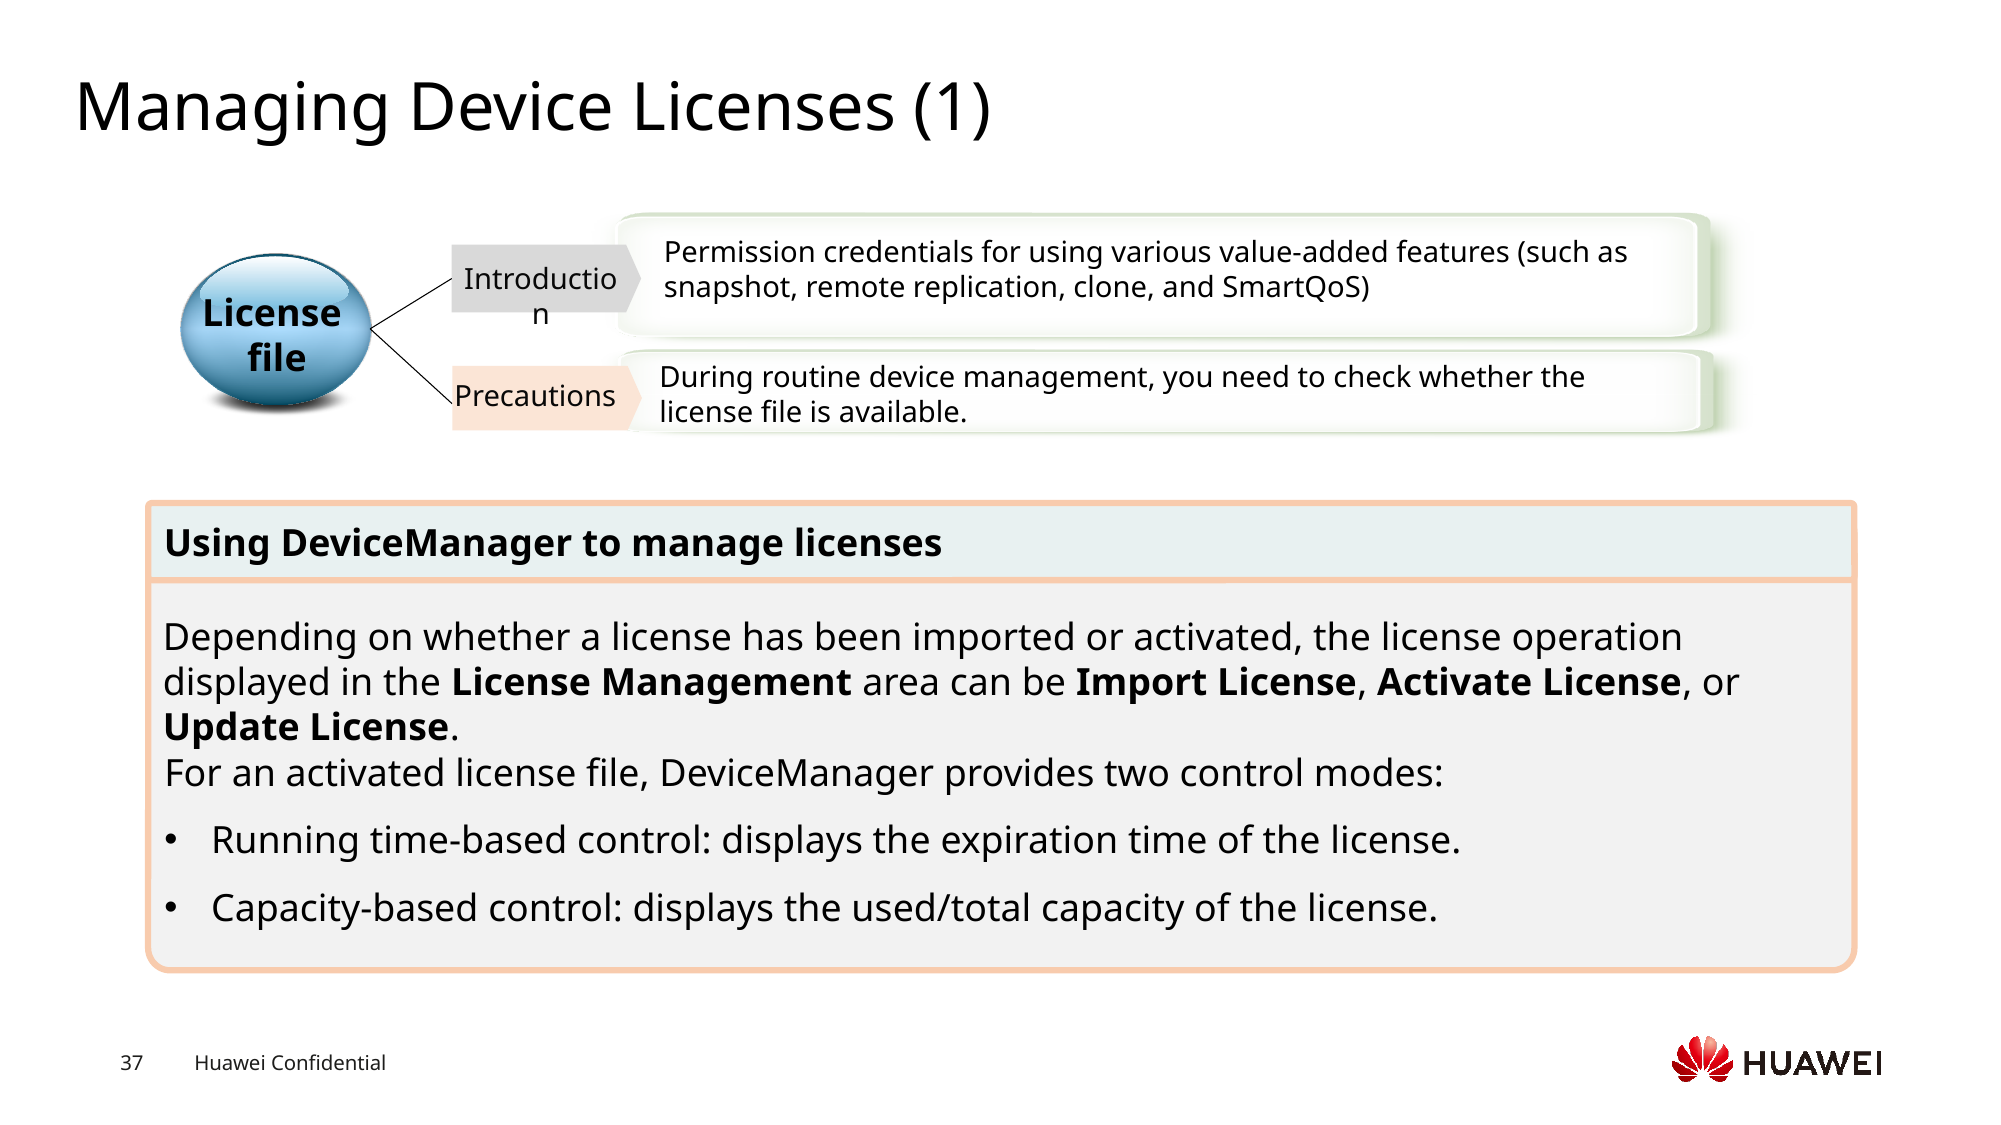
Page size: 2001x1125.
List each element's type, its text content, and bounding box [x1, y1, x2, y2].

title Managing Device Licenses (1) [74, 73, 1928, 155]
picture [1672, 1036, 1881, 1082]
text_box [145, 212, 1855, 971]
